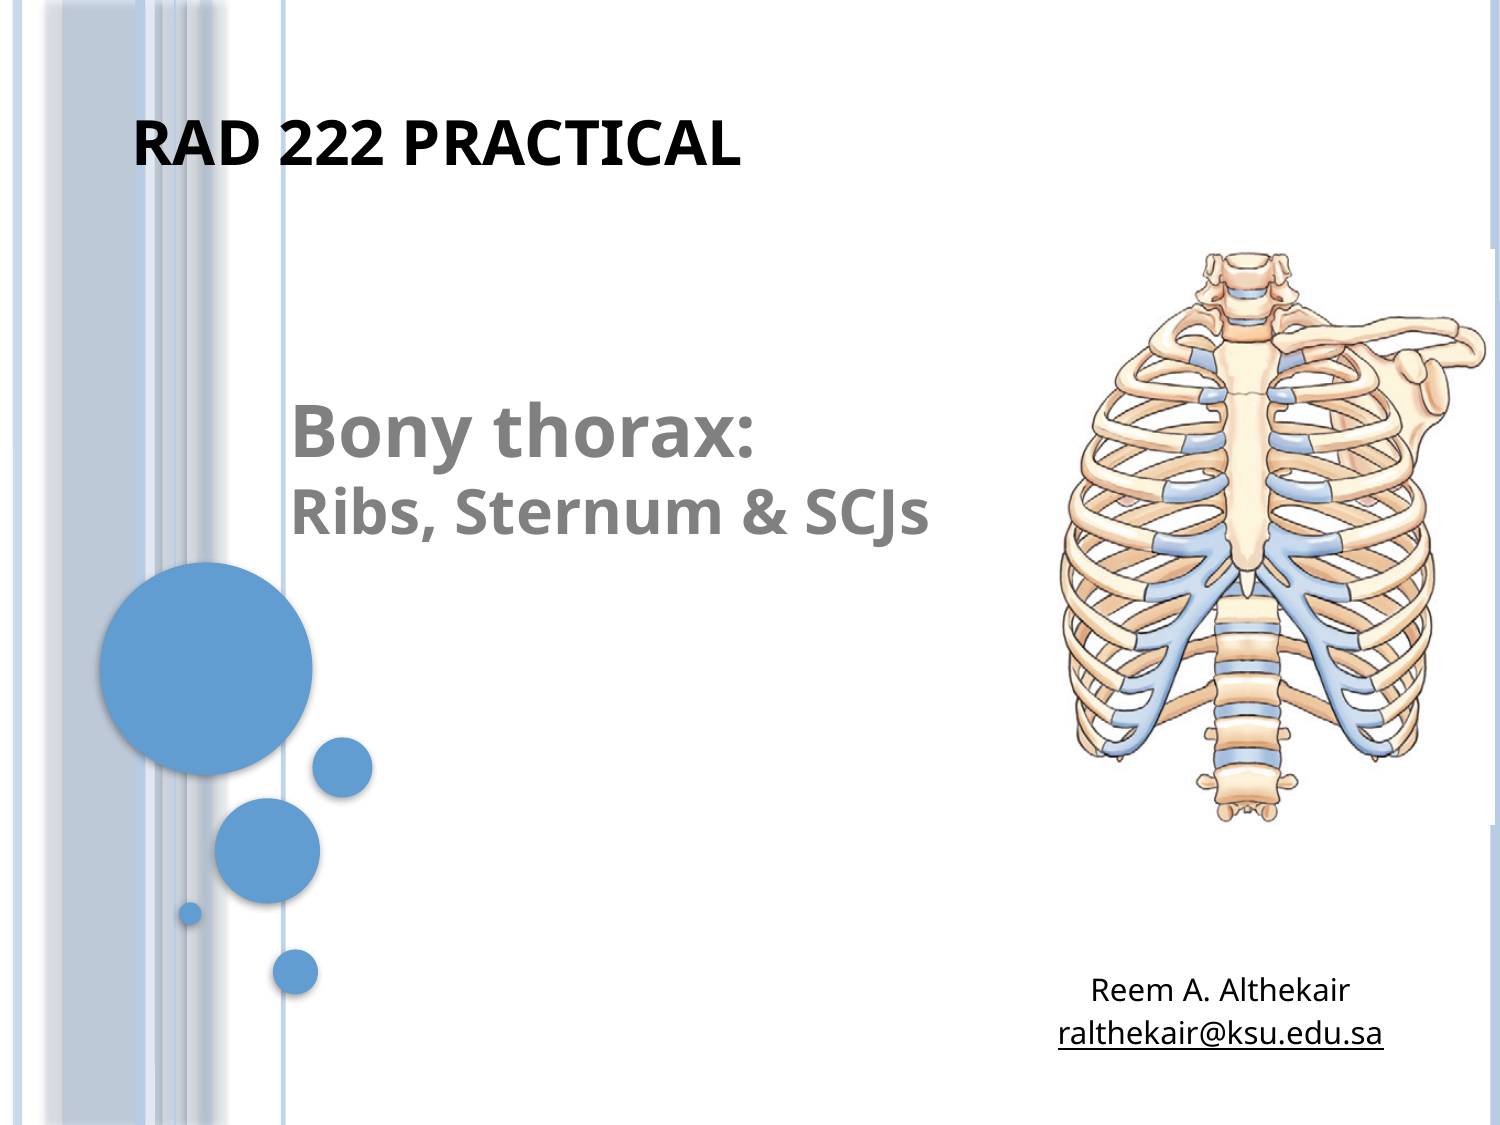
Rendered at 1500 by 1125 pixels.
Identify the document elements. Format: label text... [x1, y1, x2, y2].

picture [1049, 249, 1496, 826]
title RAD 222 practical [116, 50, 855, 186]
text_box Reem A. Althekair ralthekair@ksu.edu.sa [962, 962, 1488, 1075]
text_box Bony thorax: Ribs, Sternum & SCJs [274, 376, 1043, 554]
